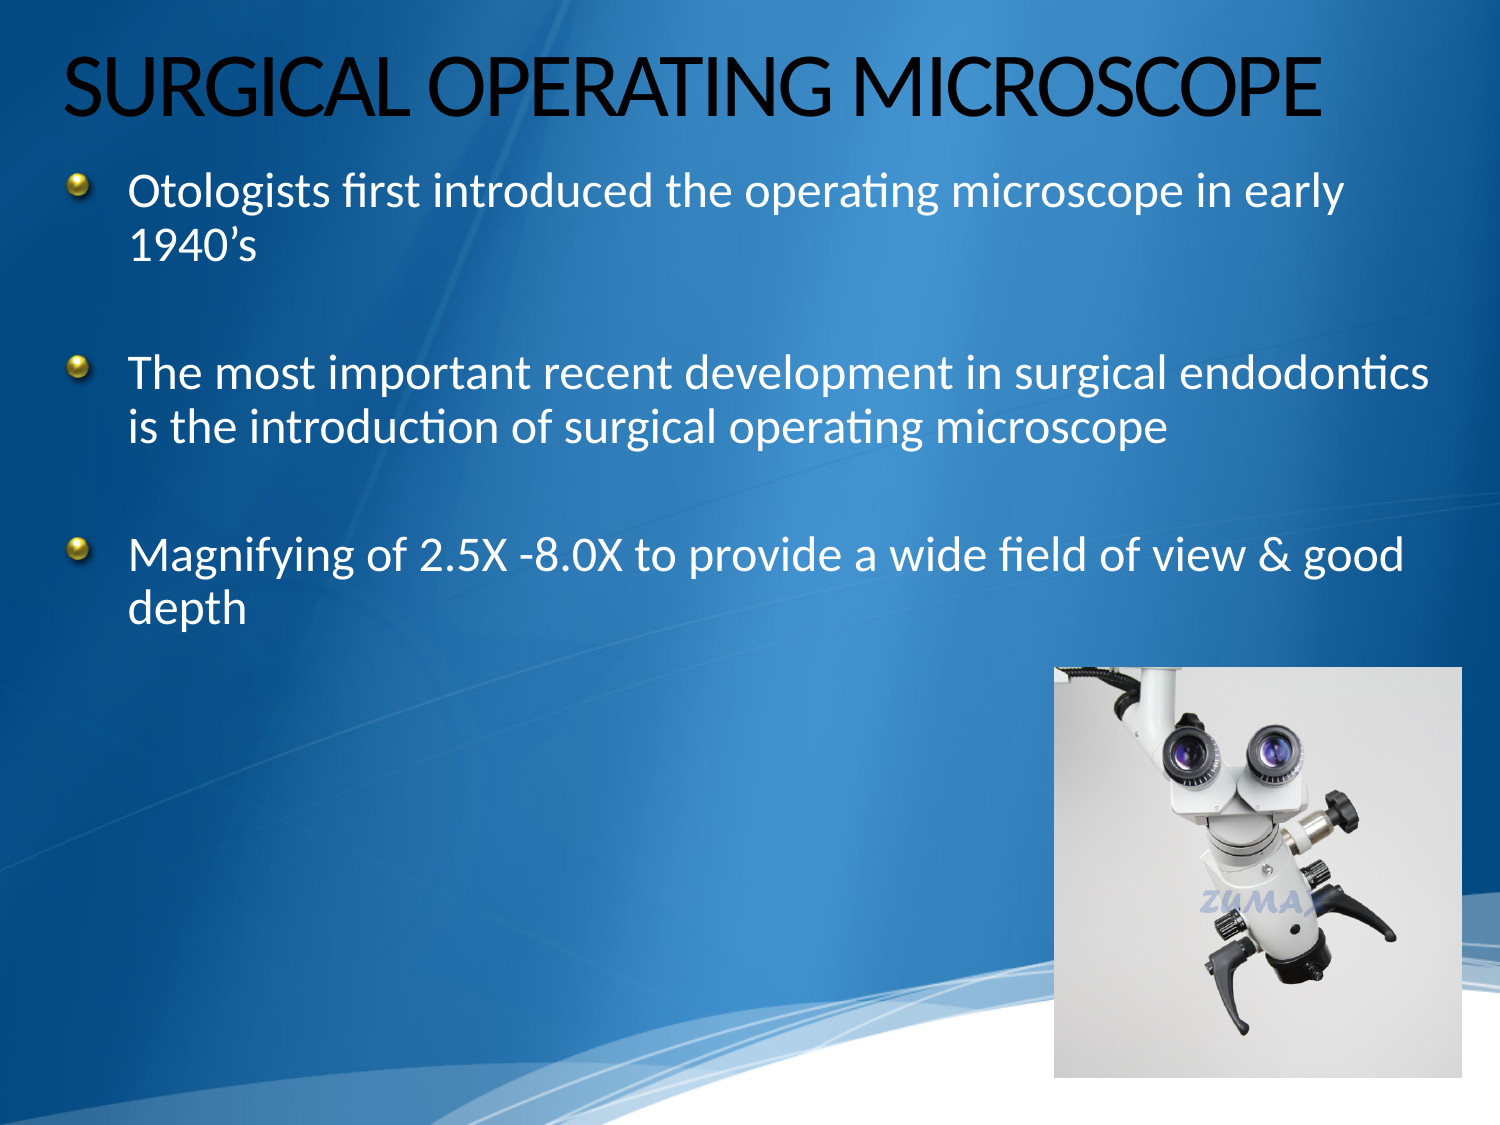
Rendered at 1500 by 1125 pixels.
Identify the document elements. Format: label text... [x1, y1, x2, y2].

list Otologists first introduced the operating microscope in early 1940’s The most important recent development in surgical endodontics is the introduction of surgical operating microscope Magnifying of 2.5X -8.0X to provide a wide field of view & good depth [62, 164, 1438, 716]
title SURGICAL OPERATING MICROSCOPE [62, 37, 1438, 164]
picture [0, 0, 1500, 1125]
